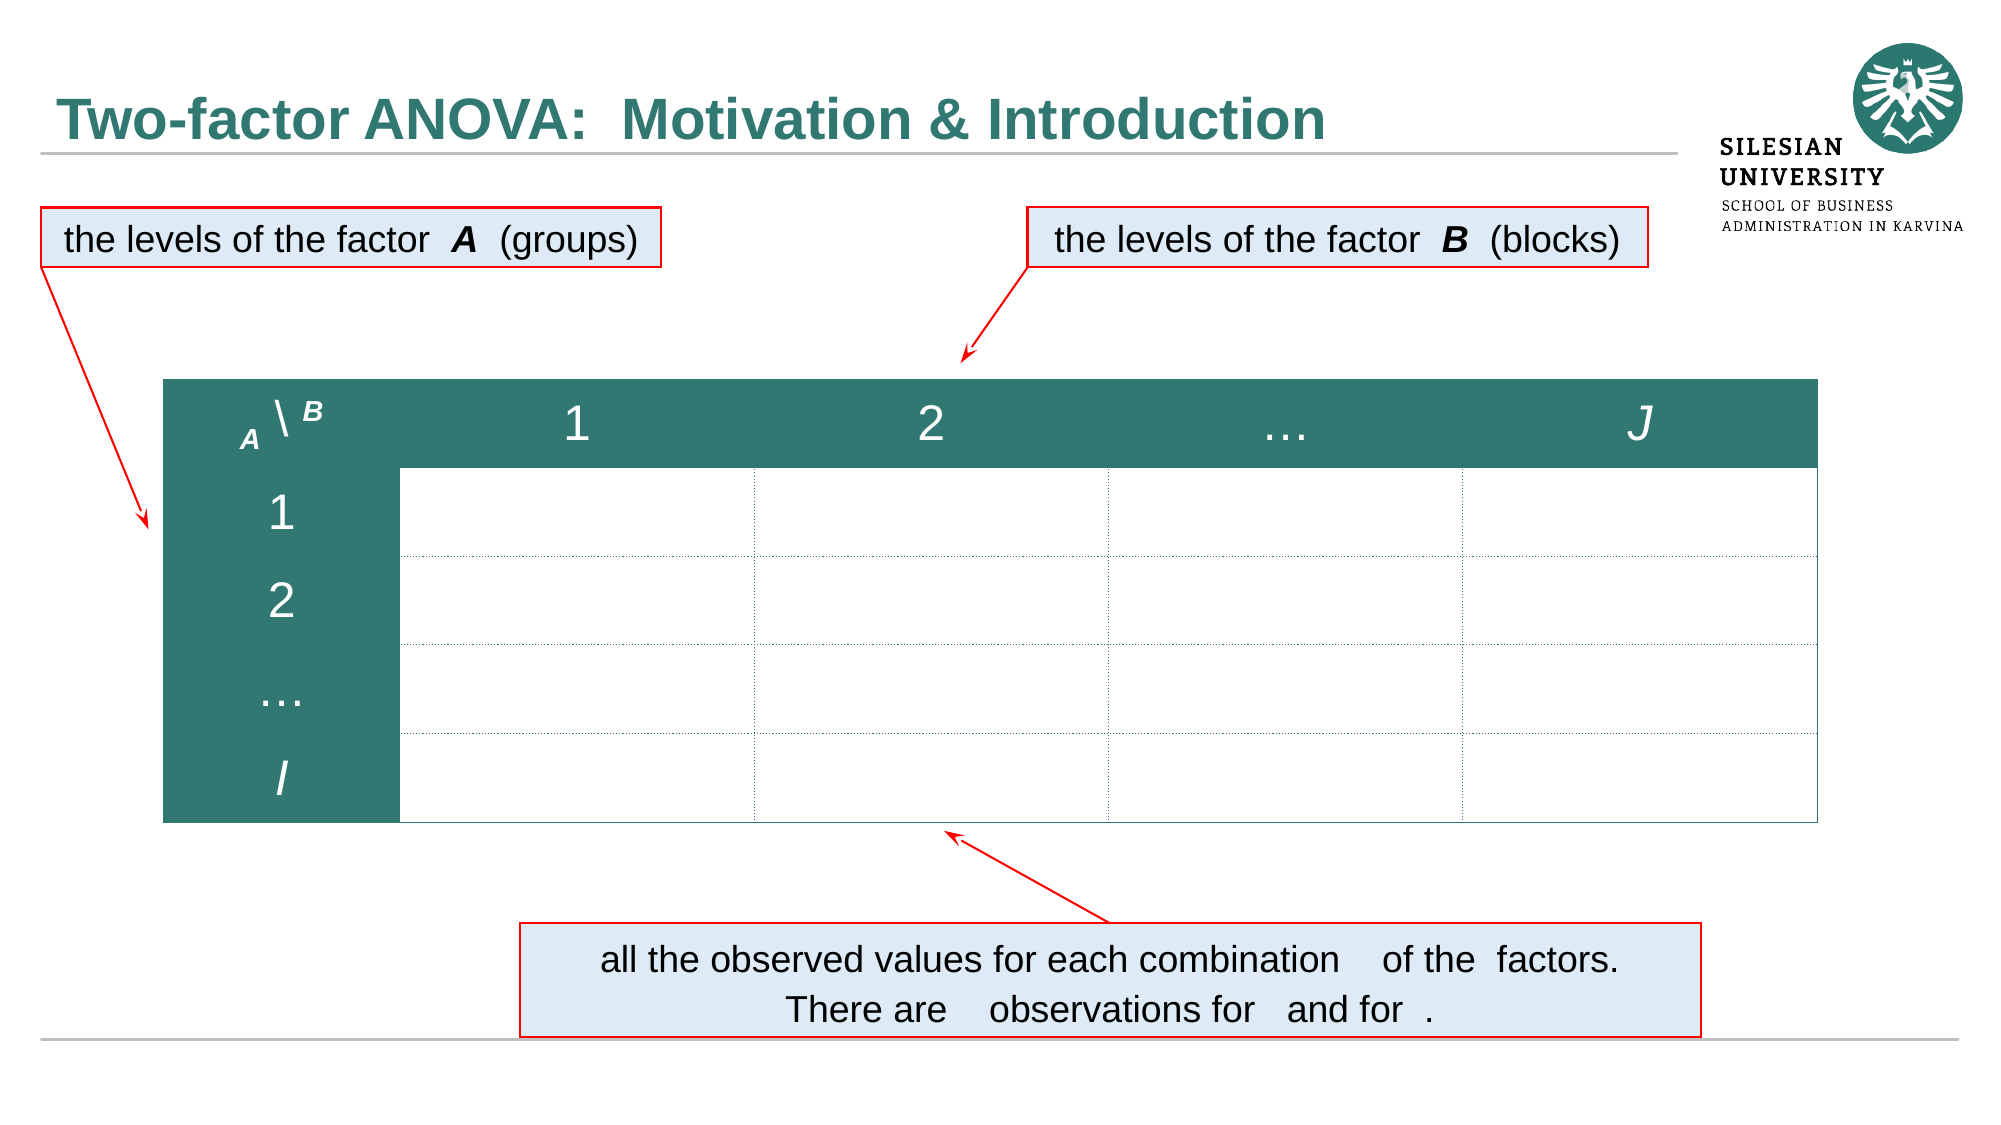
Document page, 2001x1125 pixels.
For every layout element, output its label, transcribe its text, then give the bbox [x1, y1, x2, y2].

text_box the levels of the factor A (groups) [40, 206, 662, 512]
text_box the levels of the factor B (blocks) [971, 206, 1649, 348]
title Two-factor ANOVA: Motivation & Introduction [41, 73, 1636, 150]
picture [1720, 43, 1963, 231]
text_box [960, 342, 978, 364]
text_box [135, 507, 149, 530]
